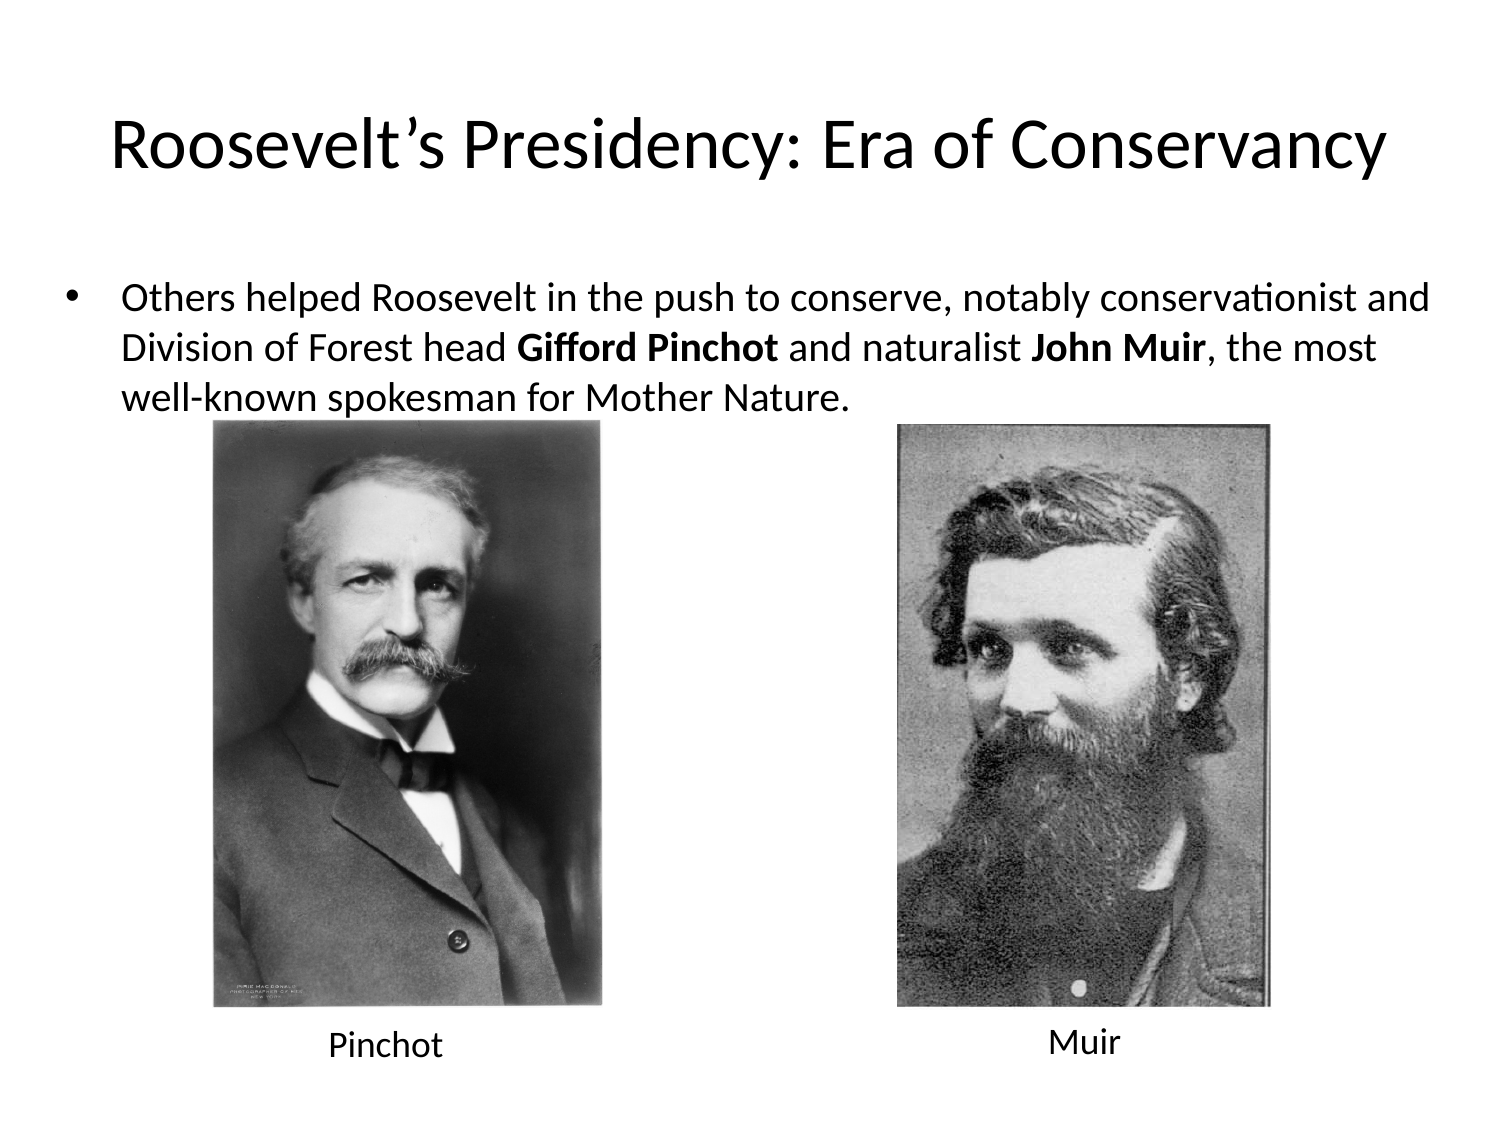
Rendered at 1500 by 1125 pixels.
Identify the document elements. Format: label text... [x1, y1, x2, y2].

list Others helped Roosevelt in the push to conserve, notably conservationist and Division of Forest head Gifford Pinchot and naturalist John Muir, the most well-known spokesman for Mother Nature. [50, 262, 1463, 1088]
text_box Pinchot [313, 1015, 468, 1073]
text_box Muir [874, 1009, 1295, 1070]
picture [897, 424, 1272, 1010]
title Roosevelt’s Presidency: Era of Conservancy [75, 45, 1425, 233]
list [212, 419, 603, 1008]
